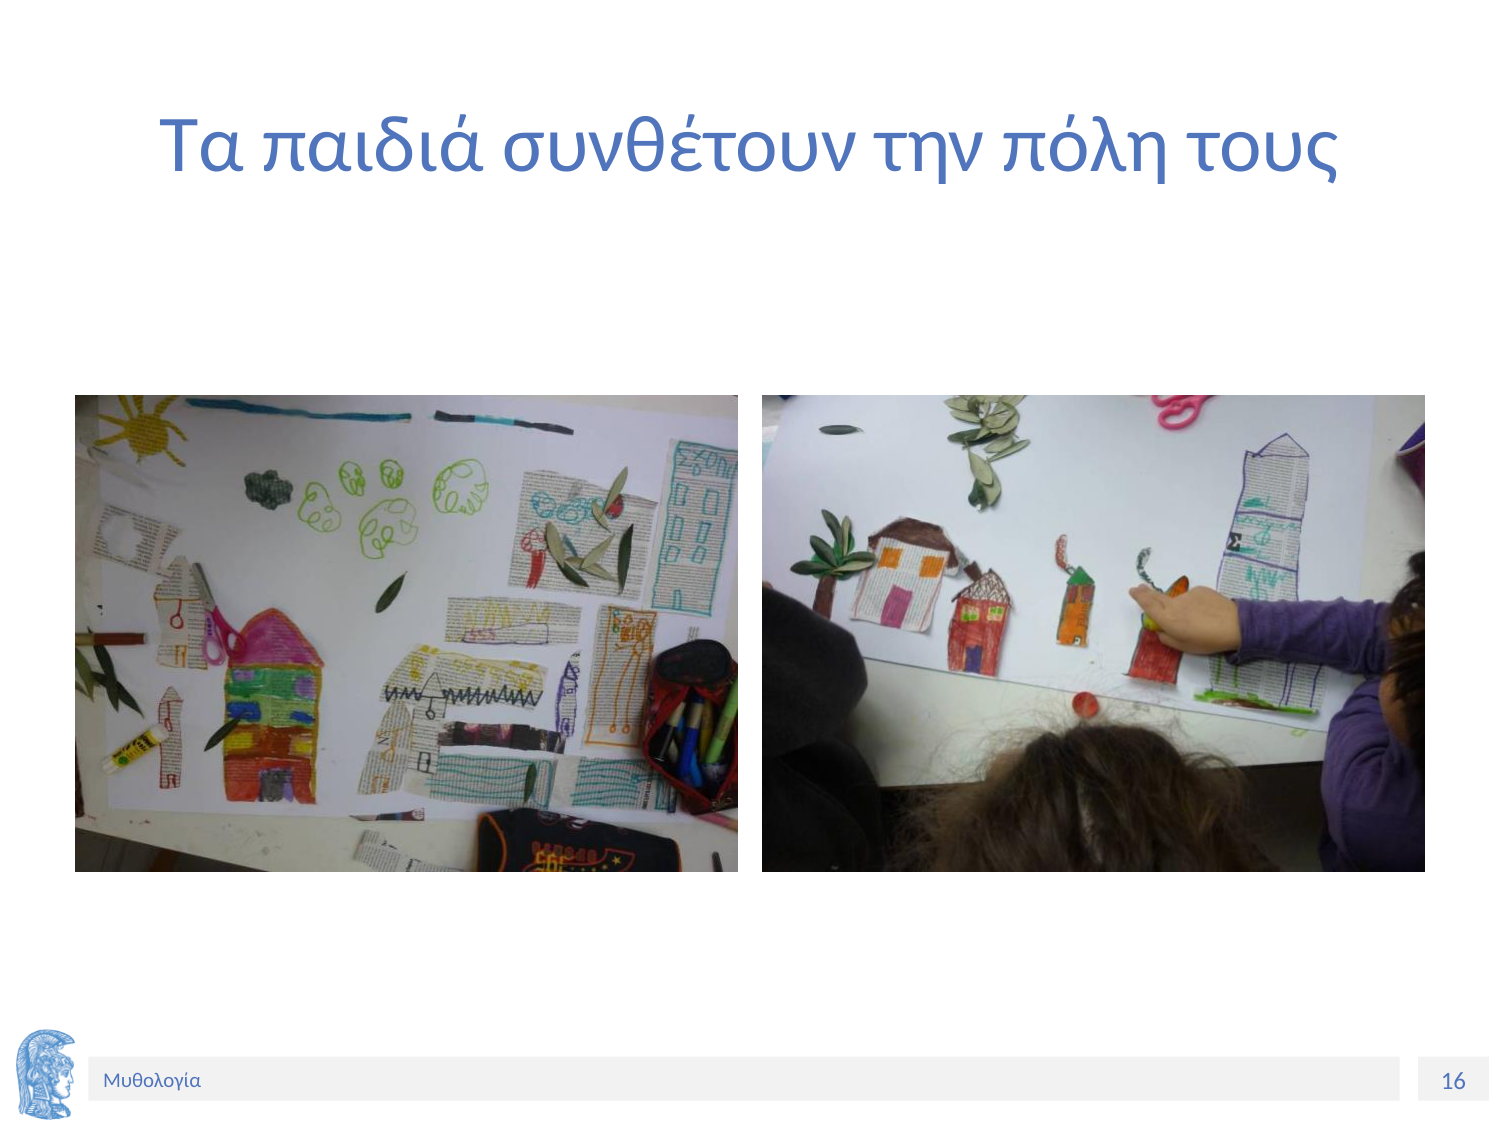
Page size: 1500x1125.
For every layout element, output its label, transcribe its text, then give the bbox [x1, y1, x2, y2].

title Τα παιδιά συνθέτουν την πόλη τους [75, 45, 1425, 233]
picture [9, 1026, 81, 1120]
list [74, 395, 738, 872]
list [762, 395, 1426, 872]
